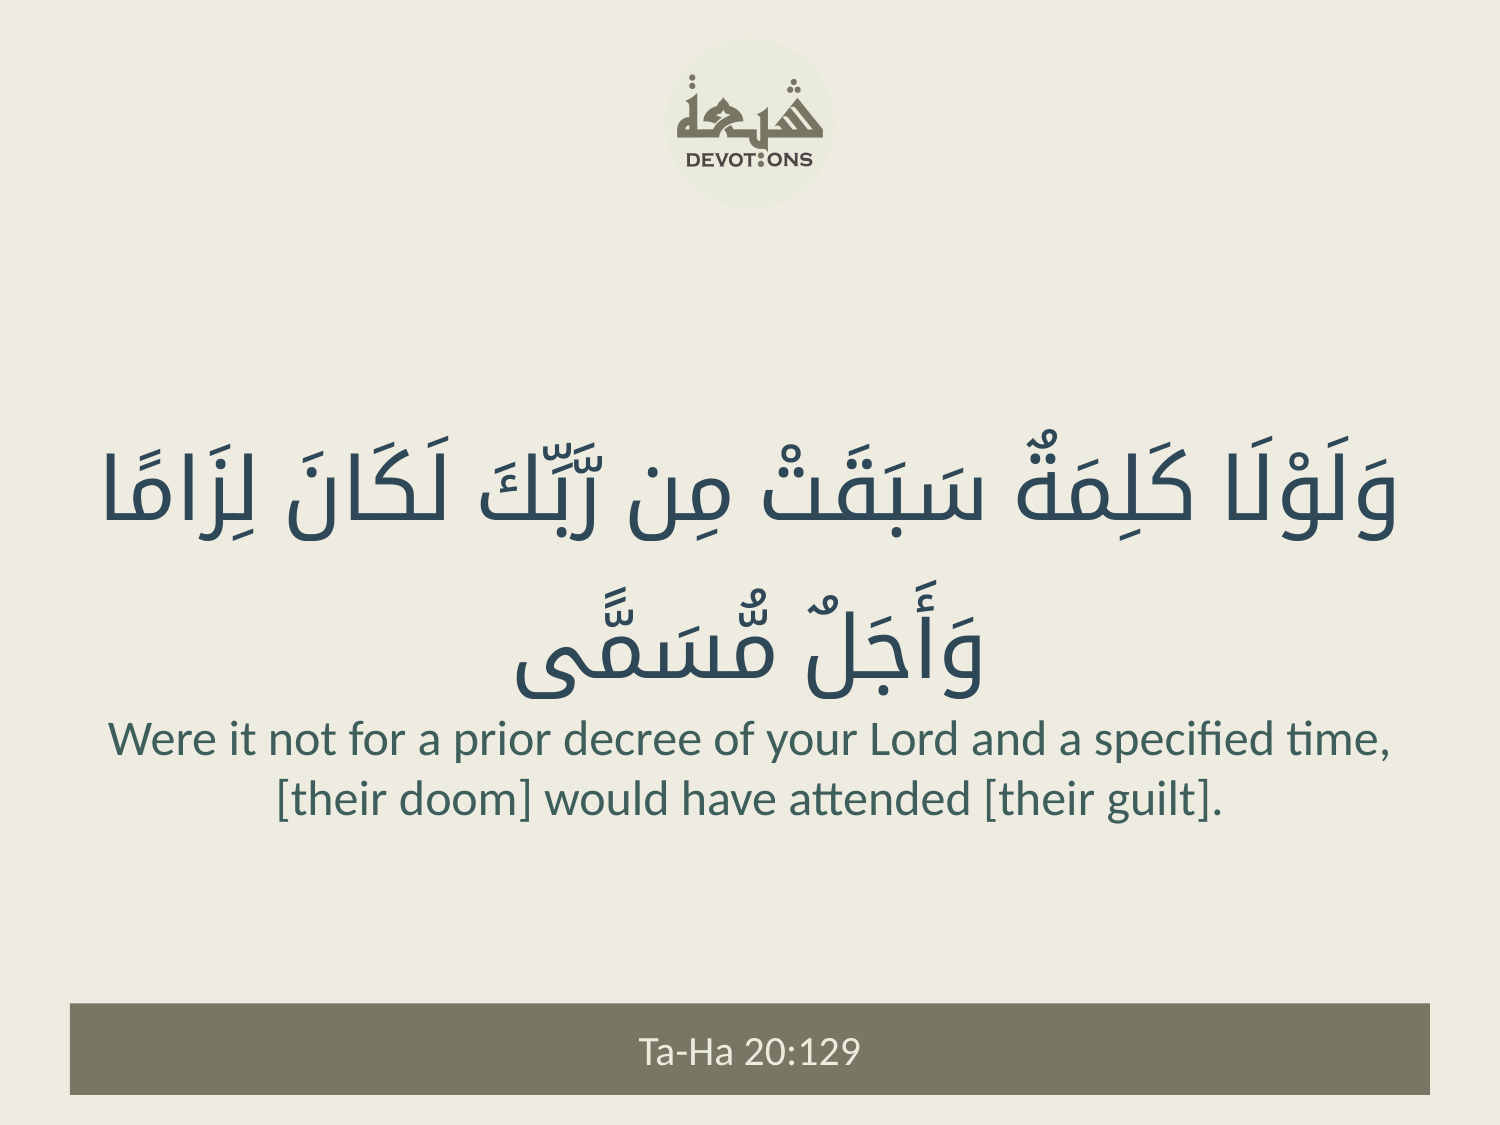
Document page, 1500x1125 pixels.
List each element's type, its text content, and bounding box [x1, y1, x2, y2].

list Ta-Ha 20:129 [69, 1003, 1430, 1095]
list وَلَوْلَا كَلِمَةٌ سَبَقَتْ مِن رَّبِّكَ لَكَانَ لِزَامًا وَأَجَلٌ مُّسَمًّى Were it not for a prior decree of your Lord and a specified time, [their doom] would have attended [their guilt]. [69, 203, 1430, 1003]
picture [656, 29, 844, 203]
